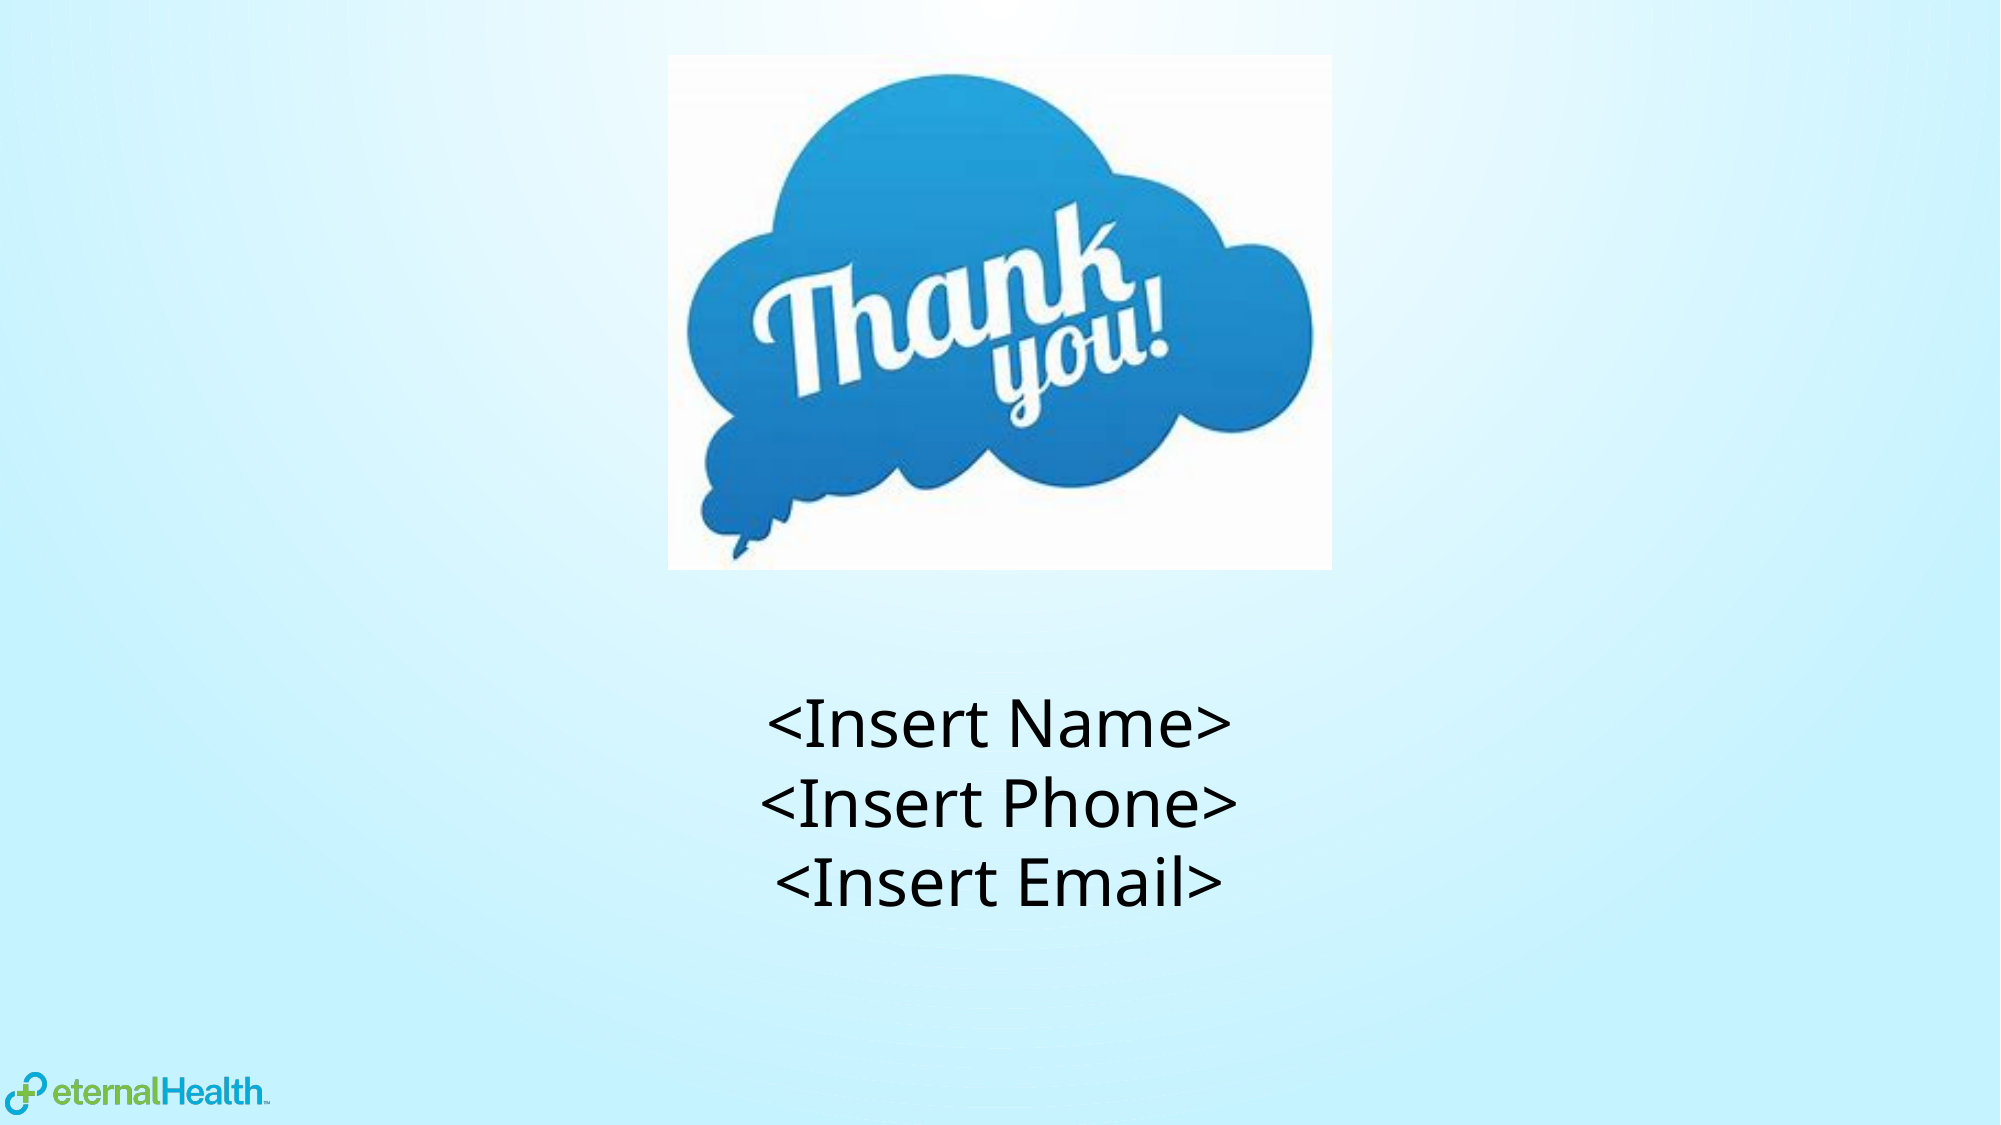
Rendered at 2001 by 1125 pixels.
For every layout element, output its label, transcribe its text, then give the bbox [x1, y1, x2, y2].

picture [668, 55, 1332, 570]
picture [5, 1072, 270, 1115]
text_box <Insert Name> <Insert Phone> <Insert Email> [353, 672, 1647, 928]
